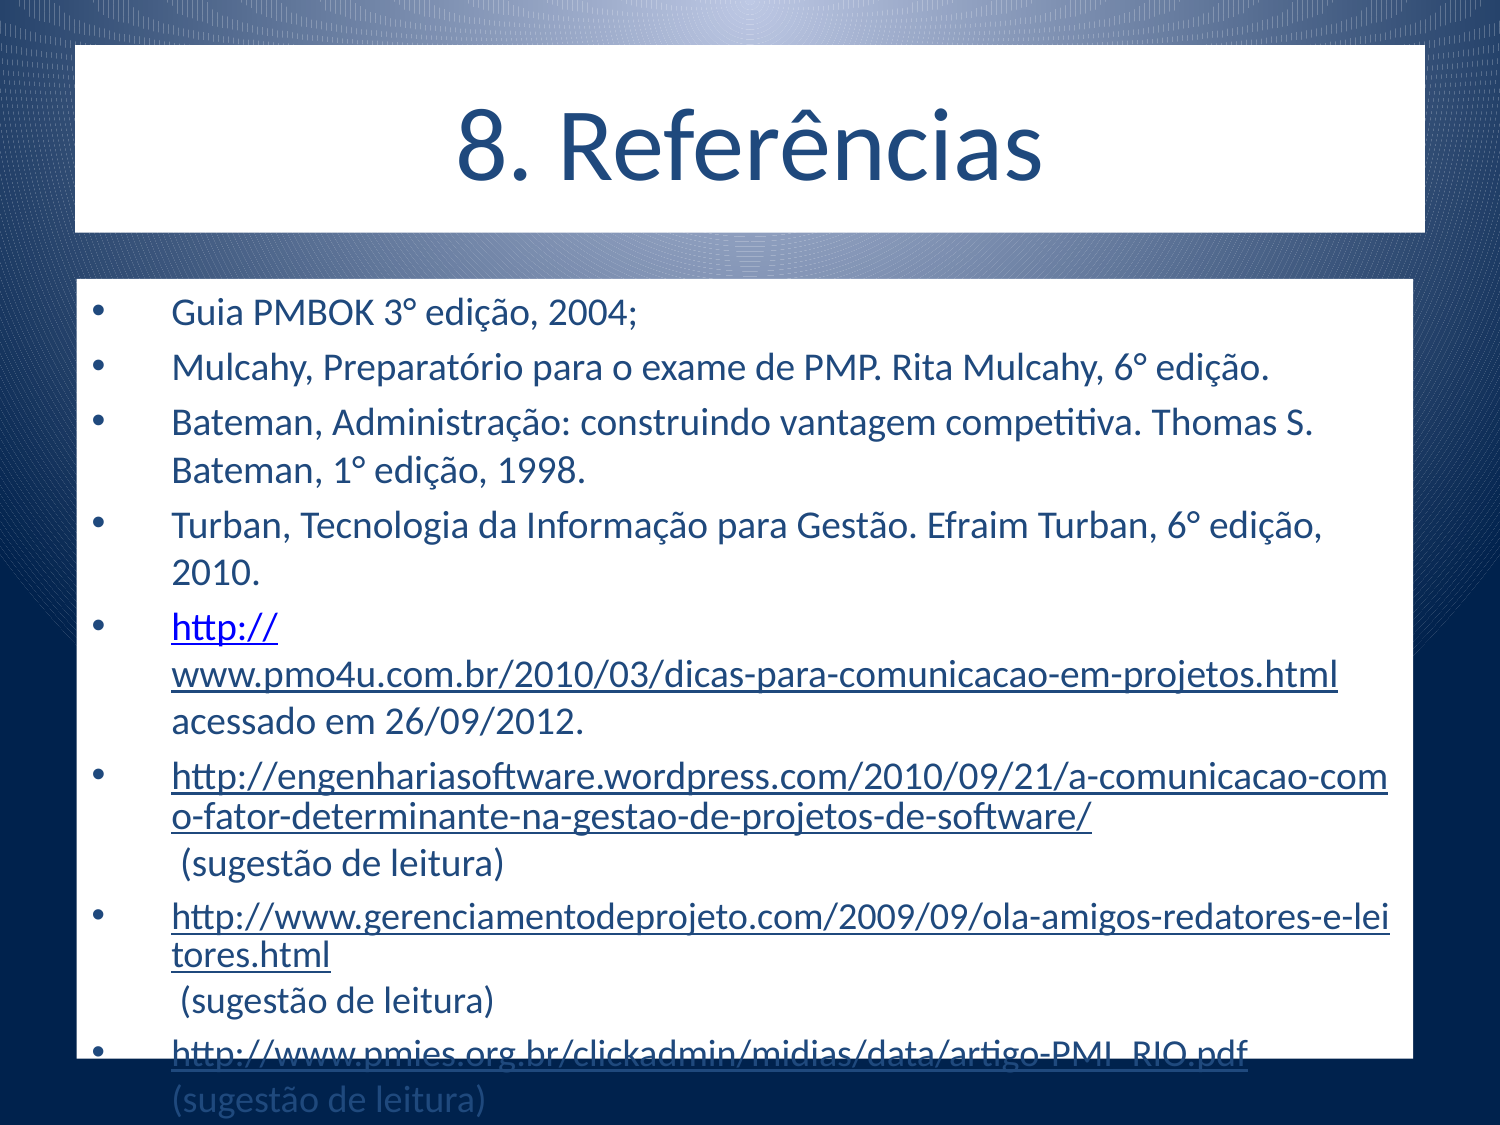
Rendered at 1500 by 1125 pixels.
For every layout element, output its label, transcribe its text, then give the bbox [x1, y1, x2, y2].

list Guia PMBOK 3° edição, 2004; Mulcahy, Preparatório para o exame de PMP. Rita Mulcahy, 6° edição. Bateman, Administração: construindo vantagem competitiva. Thomas S. Bateman, 1° edição, 1998. Turban, Tecnologia da Informação para Gestão. Efraim Turban, 6° edição, 2010. http://www.pmo4u.com.br/2010/03/dicas-para-comunicacao-em-projetos.html acessado em 26/09/2012. http://engenhariasoftware.wordpress.com/2010/09/21/a-comunicacao-como-fator-determinante-na-gestao-de-projetos-de-software/ (sugestão de leitura) http://www.gerenciamentodeprojeto.com/2009/09/ola-amigos-redatores-e-leitores.html (sugestão de leitura) http://www.pmies.org.br/clickadmin/midias/data/artigo-PMI_RIO.pdf (sugestão de leitura) [76, 278, 1414, 1059]
title 8. Referências [75, 45, 1425, 233]
